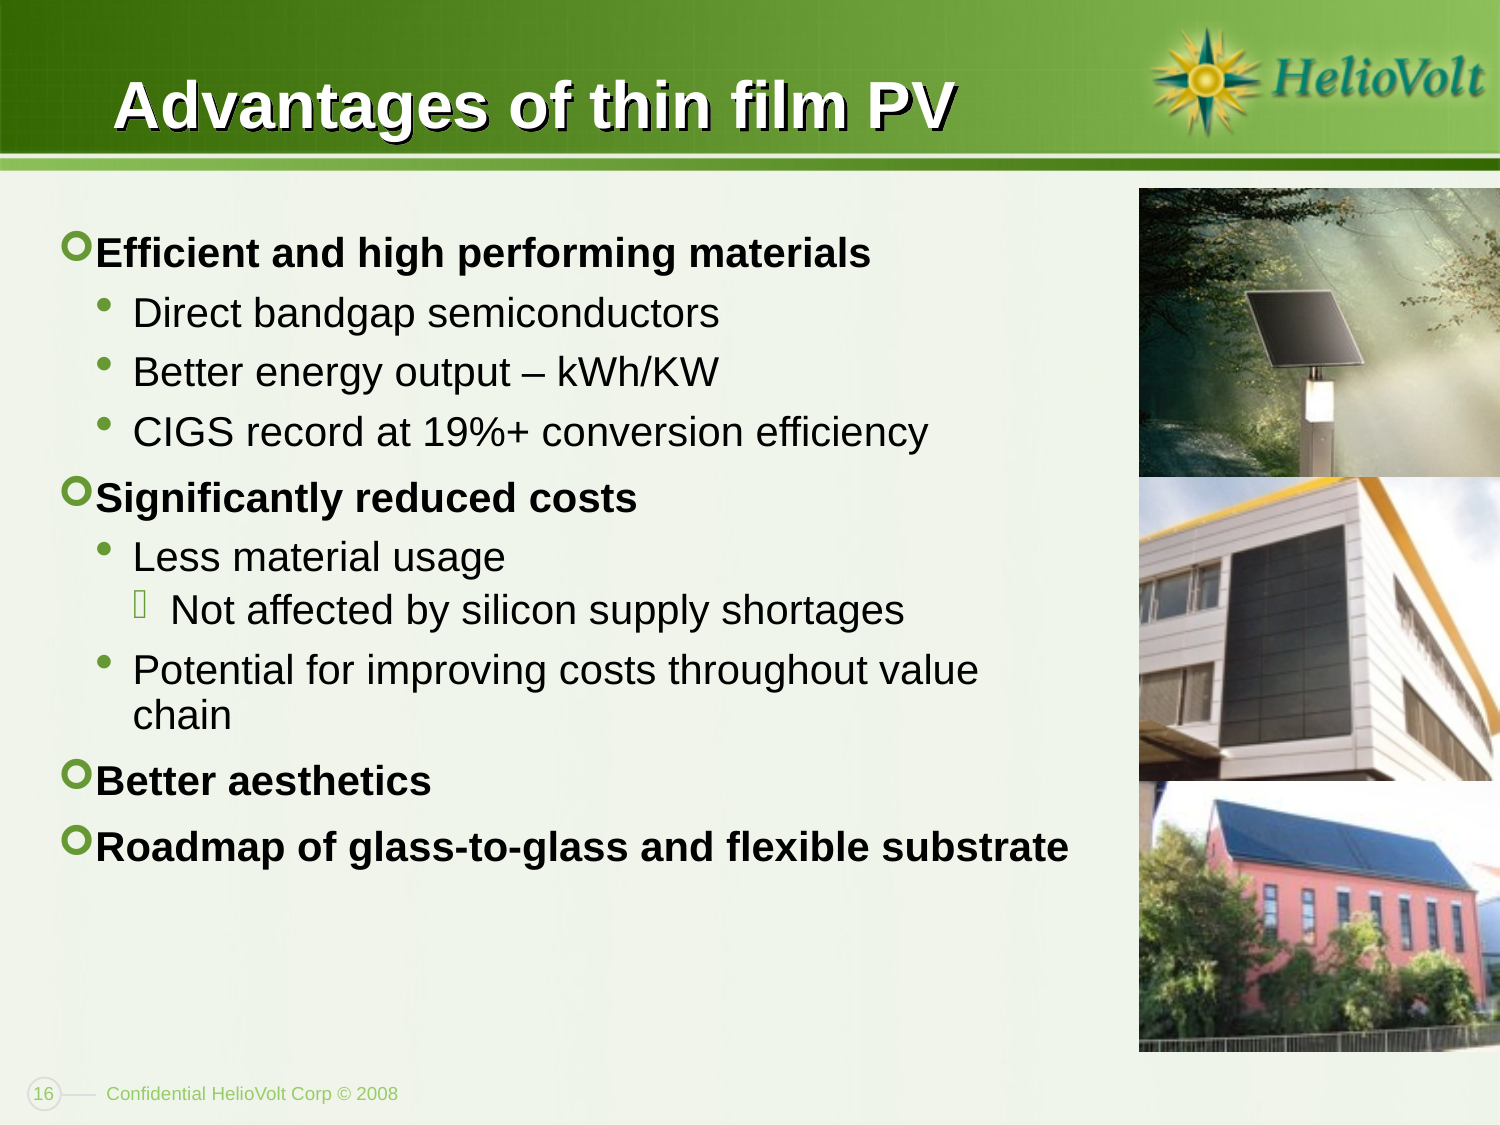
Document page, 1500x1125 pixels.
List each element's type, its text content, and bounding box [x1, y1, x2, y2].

title Advantages of thin film PV [112, 6, 1163, 143]
picture [0, 0, 1500, 1125]
list Efficient and high performing materials Direct bandgap semiconductors Better energy output – kWh/KW CIGS record at 19%+ conversion efficiency Significantly reduced costs Less material usage Not affected by silicon supply shortages Potential for improving costs throughout value chain Better aesthetics Roadmap of glass-to-glass and flexible substrate [57, 231, 1089, 1017]
